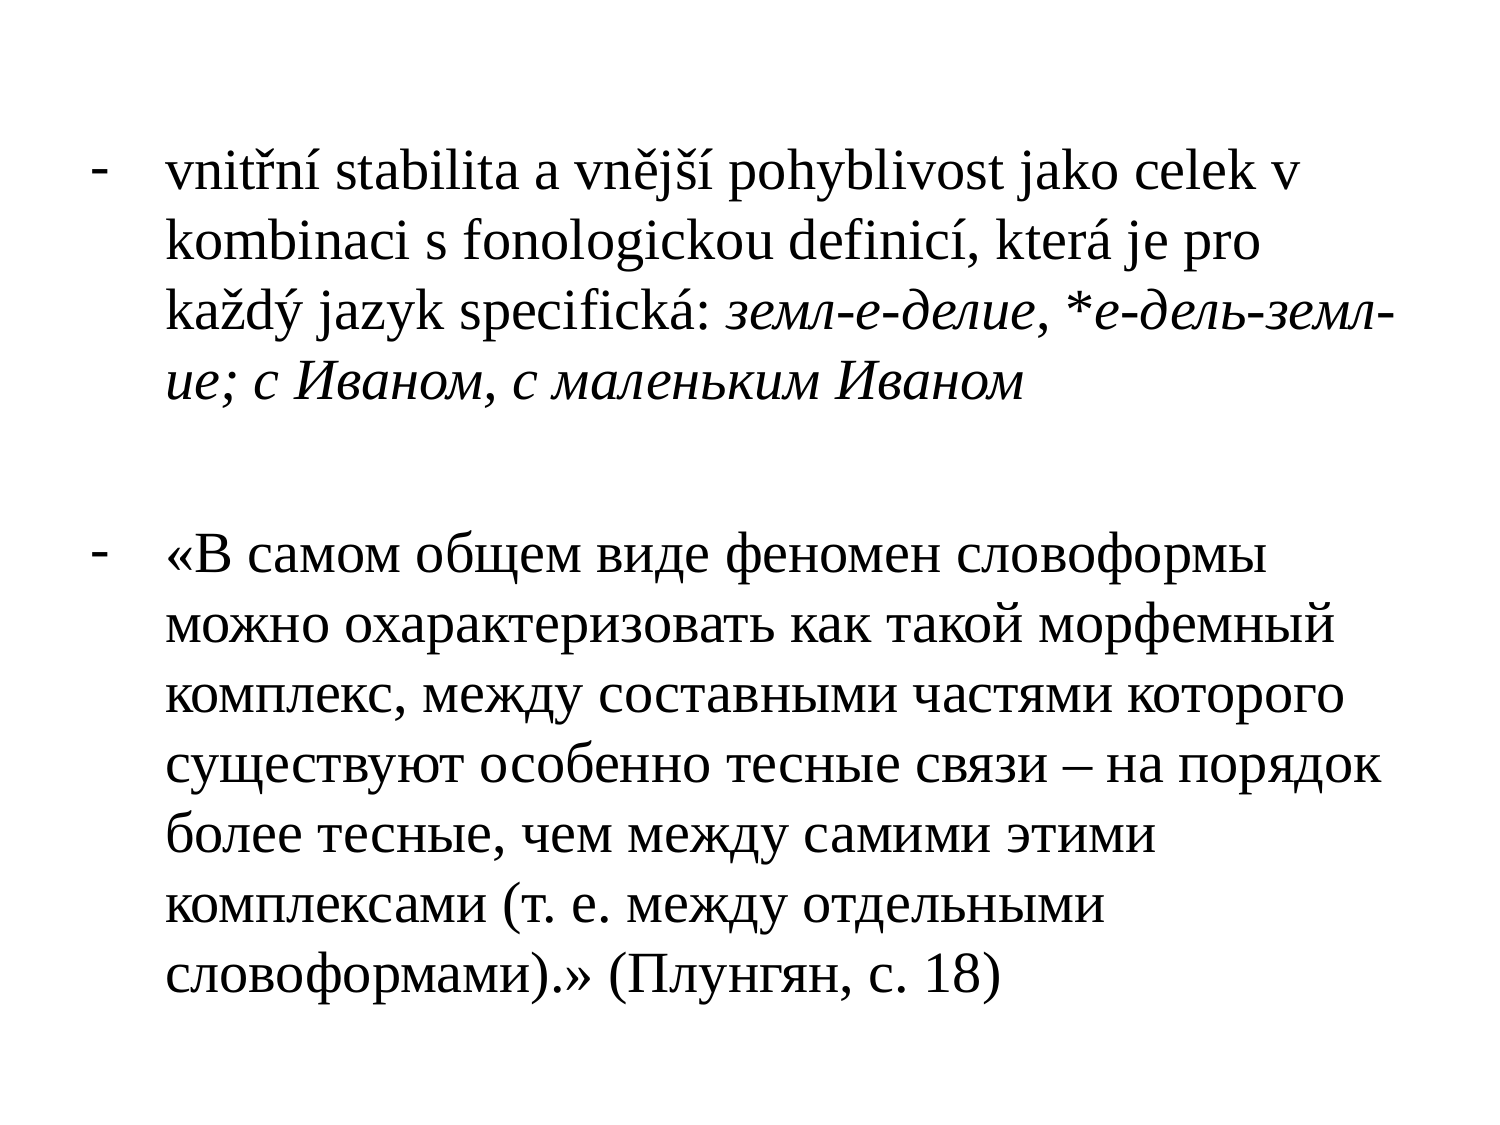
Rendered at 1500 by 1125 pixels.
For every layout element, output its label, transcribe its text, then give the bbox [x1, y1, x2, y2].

list vnitřní stabilita a vnější pohyblivost jako celek v kombinaci s fonologickou definicí, která je pro každý jazyk specifická: земл-е-делие, *е-дель-земл-ие; с Иваном, с маленьким Иваном «В самом общем виде феномен словоформы можно охарактеризовать как такой морфемный комплекс, между составными частями которого существуют особенно тесные связи – на порядок более тесные, чем между самими этими комплексами (т. е. между отдельными словоформами).» (Плунгян, с. 18) [75, 36, 1425, 1088]
